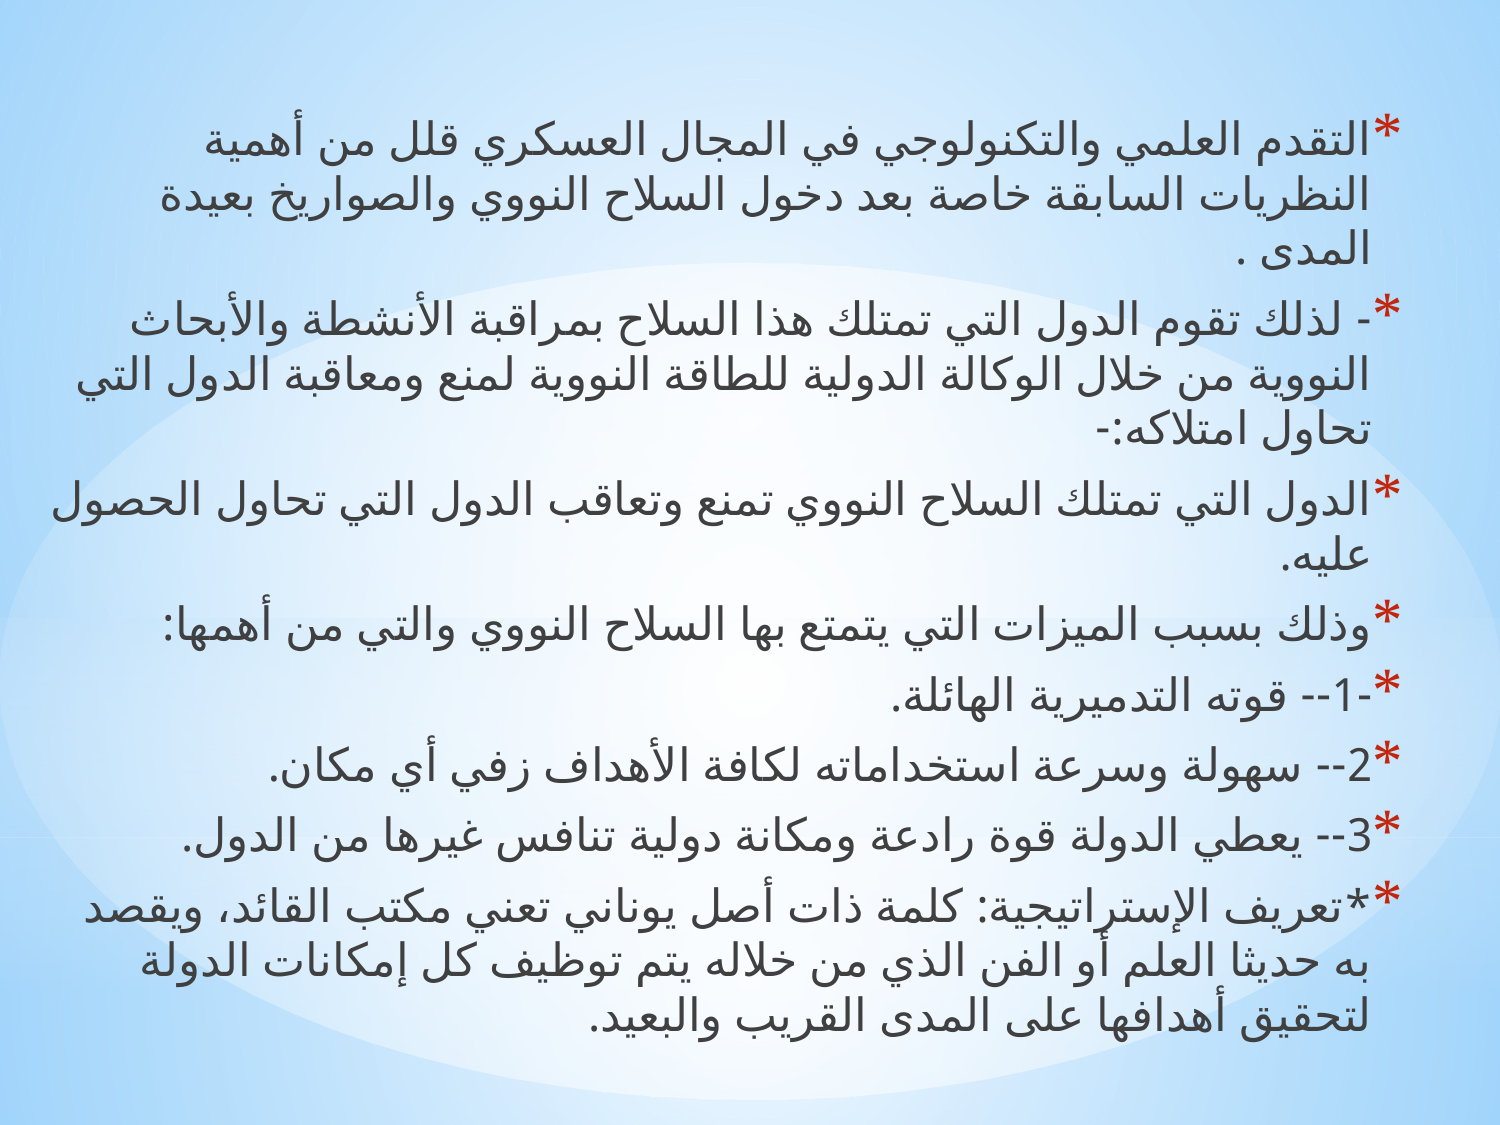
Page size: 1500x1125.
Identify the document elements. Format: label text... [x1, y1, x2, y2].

list التقدم العلمي والتكنولوجي في المجال العسكري قلل من أهمية النظريات السابقة خاصة بعد دخول السلاح النووي والصواريخ بعيدة المدى . - لذلك تقوم الدول التي تمتلك هذا السلاح بمراقبة الأنشطة والأبحاث النووية من خلال الوكالة الدولية للطاقة النووية لمنع ومعاقبة الدول التي تحاول امتلاكه:- الدول التي تمتلك السلاح النووي تمنع وتعاقب الدول التي تحاول الحصول عليه. وذلك بسبب الميزات التي يتمتع بها السلاح النووي والتي من أهمها: -1-- قوته التدميرية الهائلة. 2-- سهولة وسرعة استخداماته لكافة الأهداف زفي أي مكان. 3-- يعطي الدولة قوة رادعة ومكانة دولية تنافس غيرها من الدول. *تعريف الإستراتيجية: كلمة ذات أصل يوناني تعني مكتب القائد، ويقصد به حديثا العلم أو الفن الذي من خلاله يتم توظيف كل إمكانات الدولة لتحقيق أهدافها على المدى القريب والبعيد. [29, 101, 1425, 1059]
